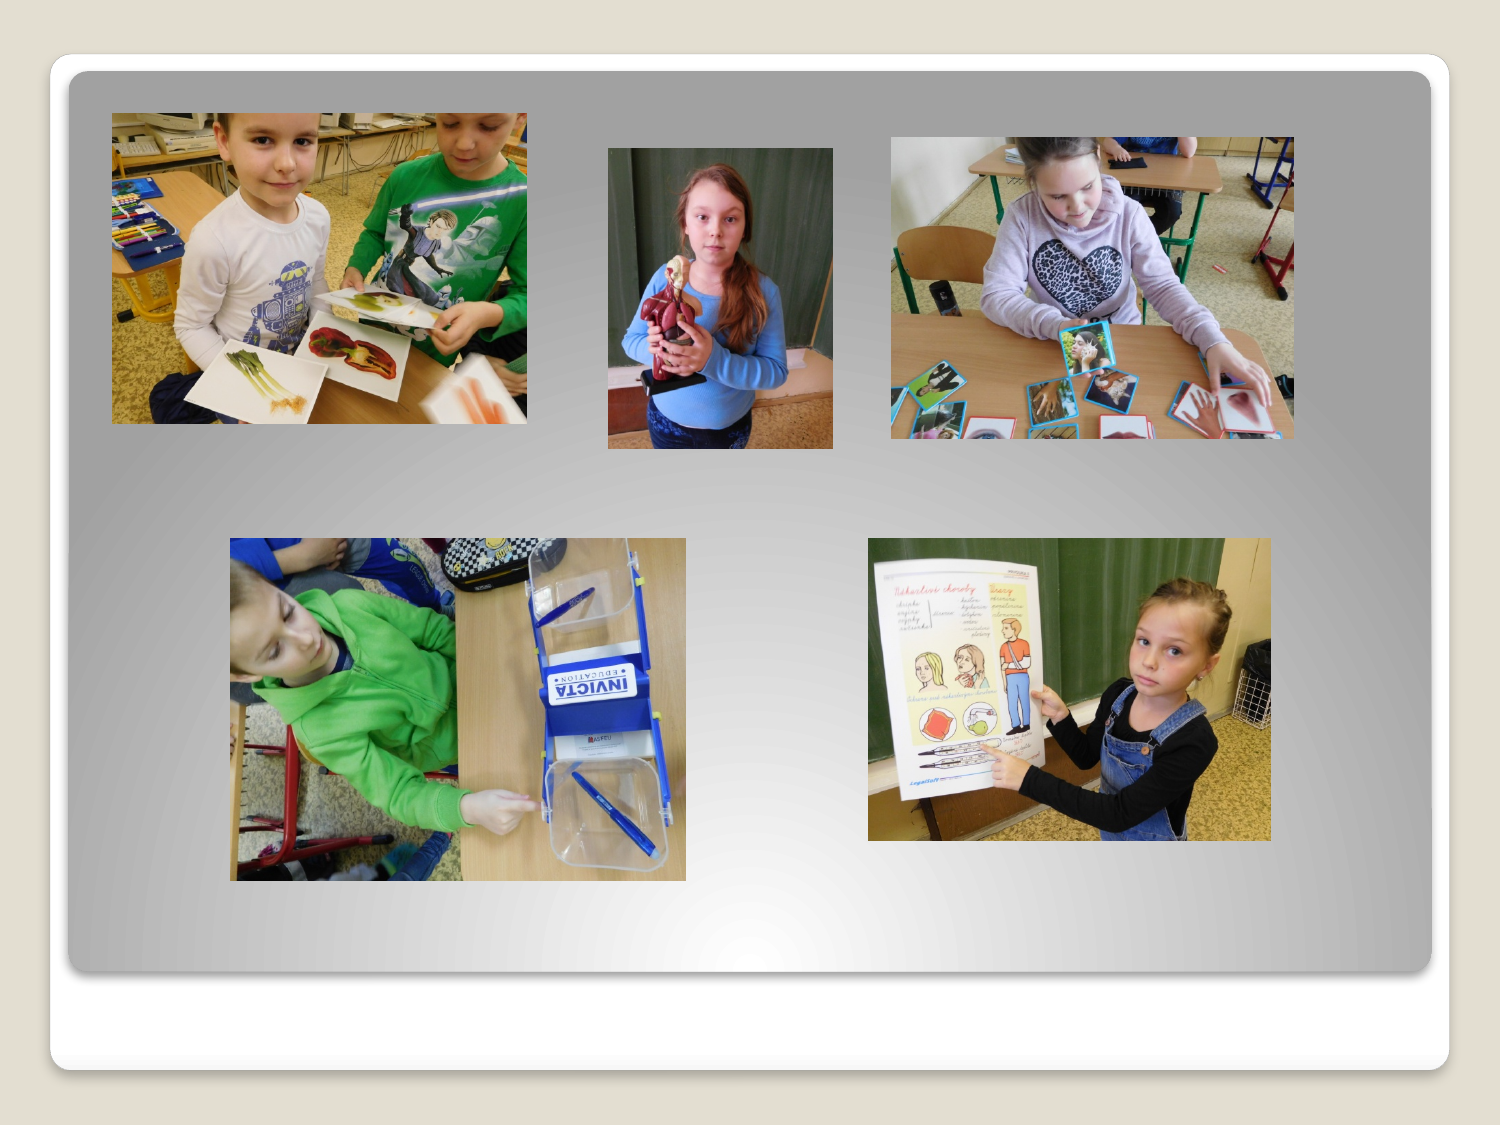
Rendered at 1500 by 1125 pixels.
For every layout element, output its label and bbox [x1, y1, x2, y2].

picture [111, 113, 527, 425]
picture [891, 136, 1295, 440]
list [607, 148, 833, 449]
picture [229, 538, 686, 881]
picture [867, 538, 1271, 841]
